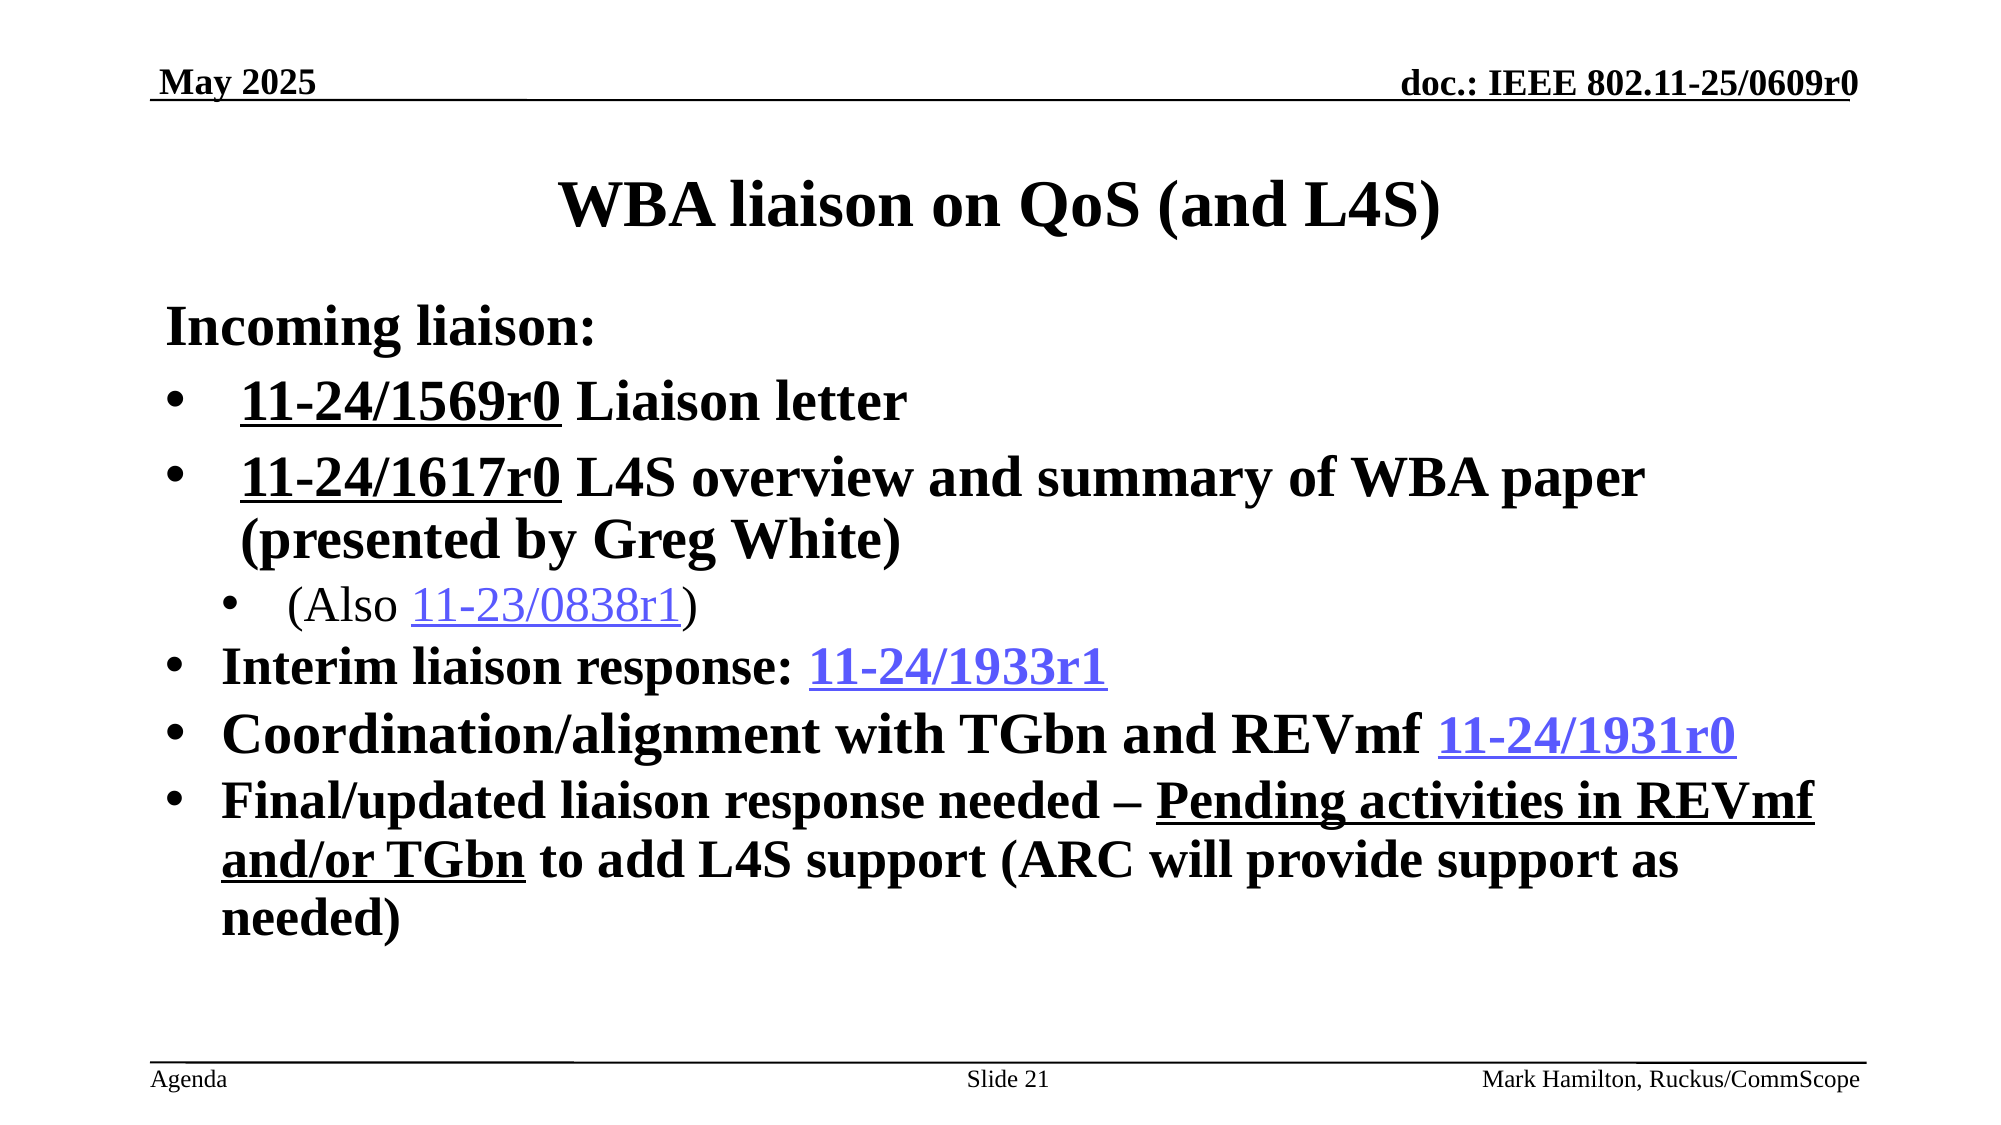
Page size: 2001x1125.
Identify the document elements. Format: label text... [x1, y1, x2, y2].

slide_number Slide 21 [950, 1061, 1067, 1123]
title WBA liaison on QoS (and L4S) [149, 112, 1850, 286]
list Incoming liaison: 11-24/1569r0 Liaison letter 11-24/1617r0 L4S overview and summary of WBA paper (presented by Greg White) (Also 11-23/0838r1) Interim liaison response: 11-24/1933r1 Coordination/alignment with TGbn and REVmf 11-24/1931r0 Final/updated liaison response needed – Pending activities in REVmf and/or TGbn to add L4S support (ARC will provide support as needed) [149, 286, 1850, 1063]
